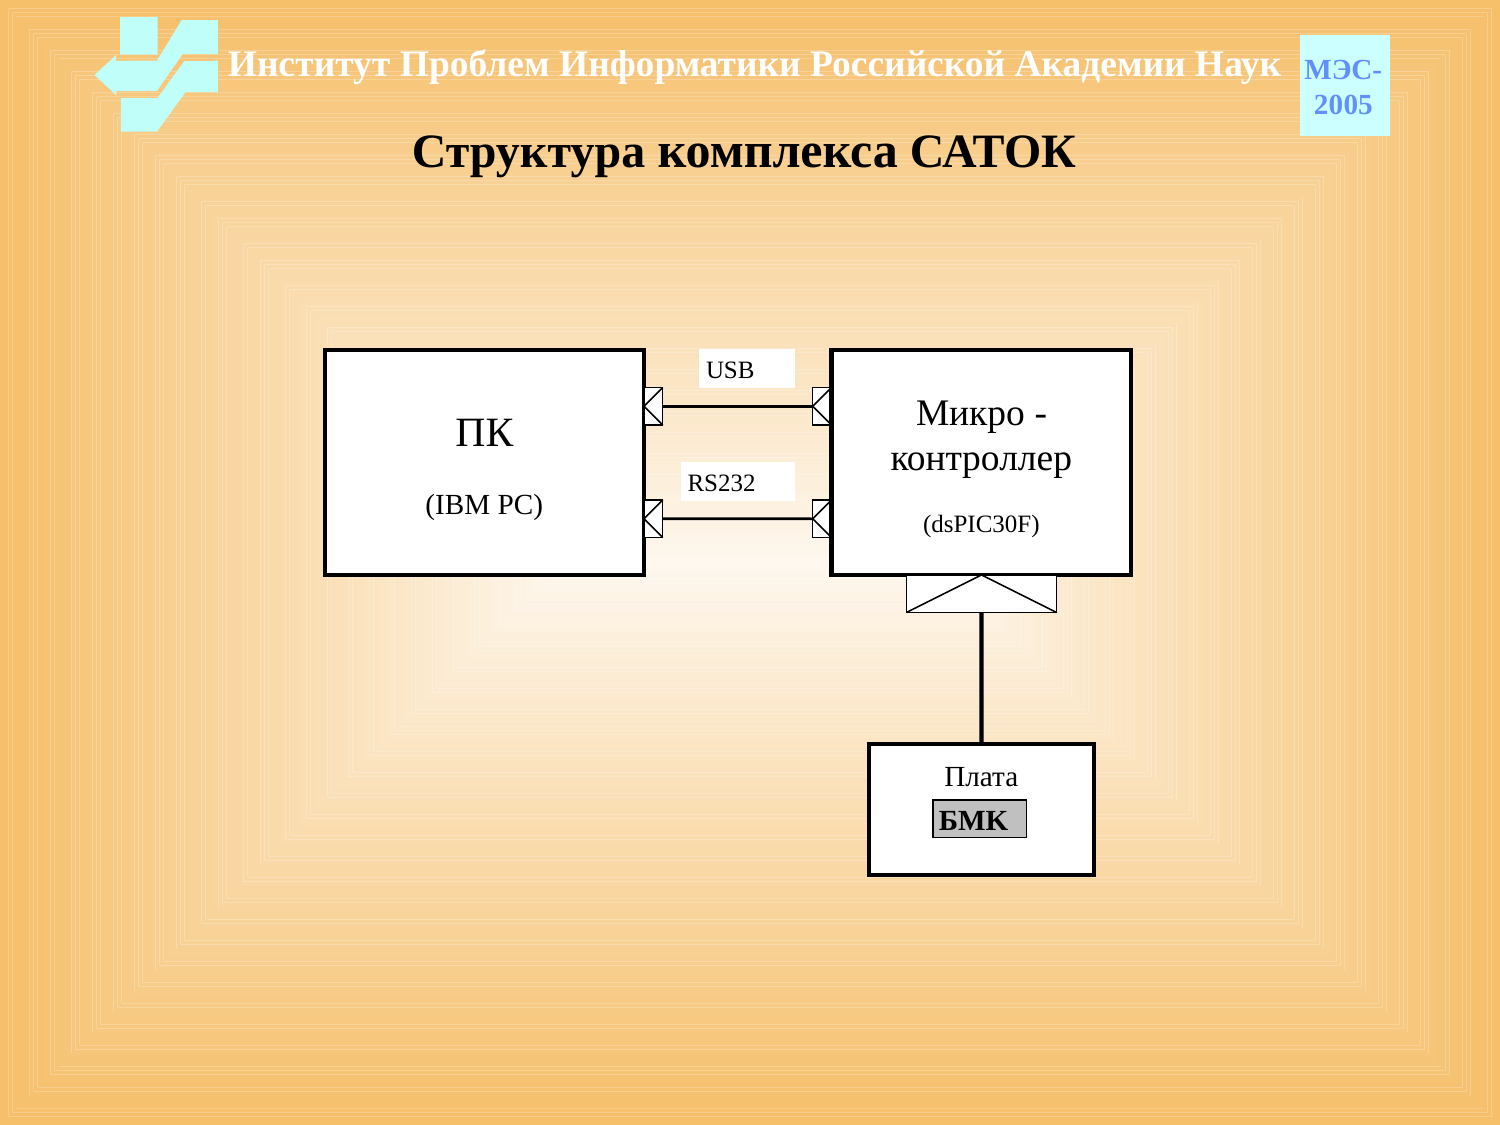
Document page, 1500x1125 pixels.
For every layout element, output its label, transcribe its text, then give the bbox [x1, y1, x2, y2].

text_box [94, 16, 1391, 137]
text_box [324, 349, 1132, 876]
title Структура комплекса САТОК [12, 112, 1488, 199]
